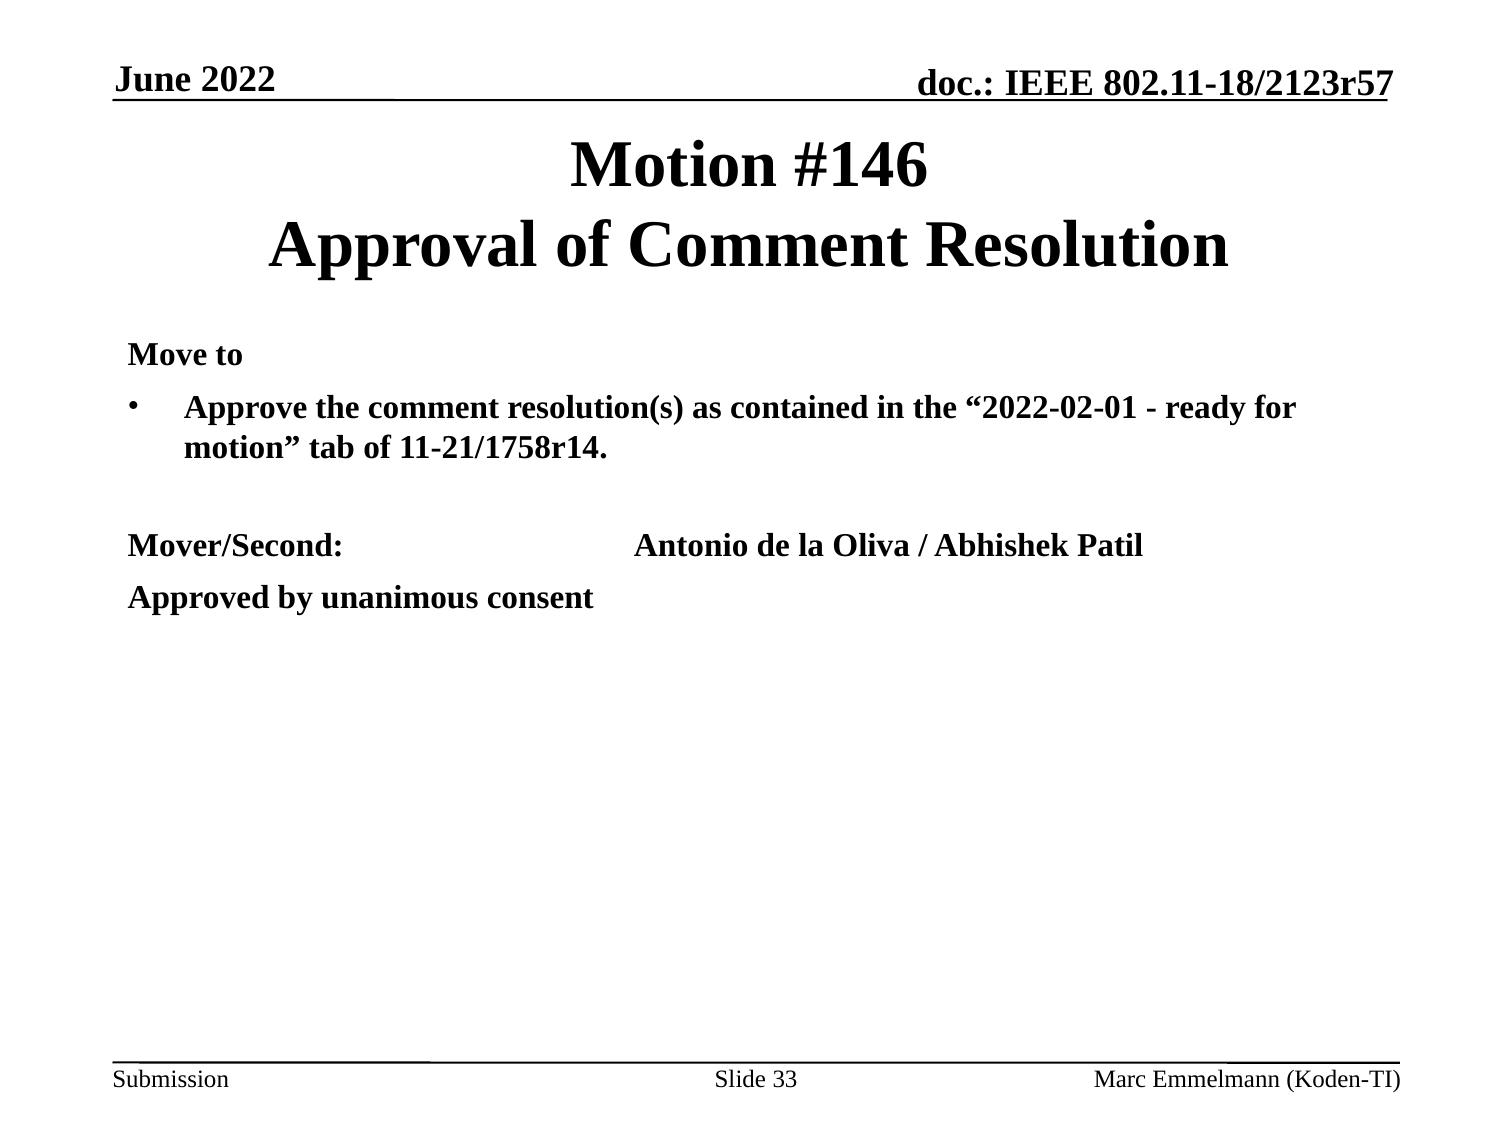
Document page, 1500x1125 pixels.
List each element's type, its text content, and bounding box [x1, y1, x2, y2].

slide_number Slide 33 [712, 1061, 800, 1123]
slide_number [114, 54, 423, 100]
list Move to Approve the comment resolution(s) as contained in the “2022-02-01 - ready for motion” tab of 11-21/1758r14. Mover/Second: Antonio de la Oliva / Abhishek Patil Approved by unanimous consent [112, 324, 1388, 1000]
title Motion #146 Approval of Comment Resolution [112, 112, 1388, 288]
footer Marc Emmelmann (Koden-TI) [878, 1061, 1402, 1093]
